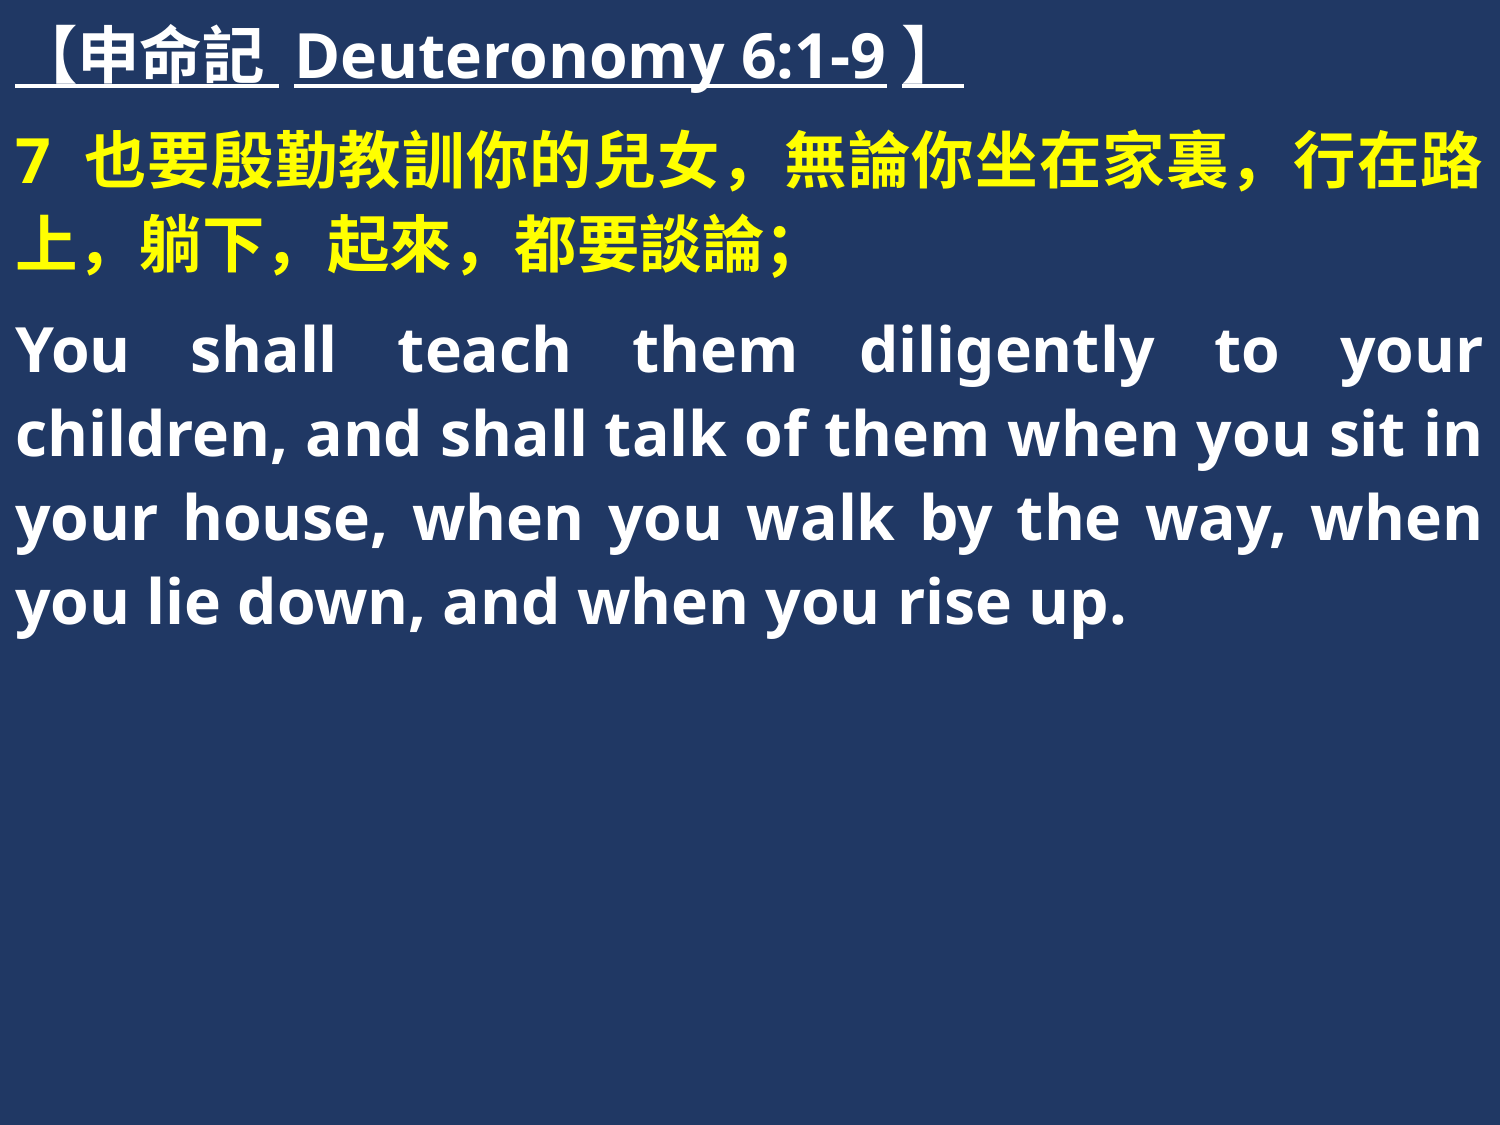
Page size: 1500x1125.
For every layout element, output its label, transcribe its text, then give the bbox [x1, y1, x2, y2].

list 【申命記 Deuteronomy 6:1-9】 7 也要殷勤教訓你的兒女，無論你坐在家裏，行在路上，躺下，起來，都要談論； You shall teach them diligently to your children, and shall talk of them when you sit in your house, when you walk by the way, when you lie down, and when you rise up. [0, 0, 1500, 1125]
